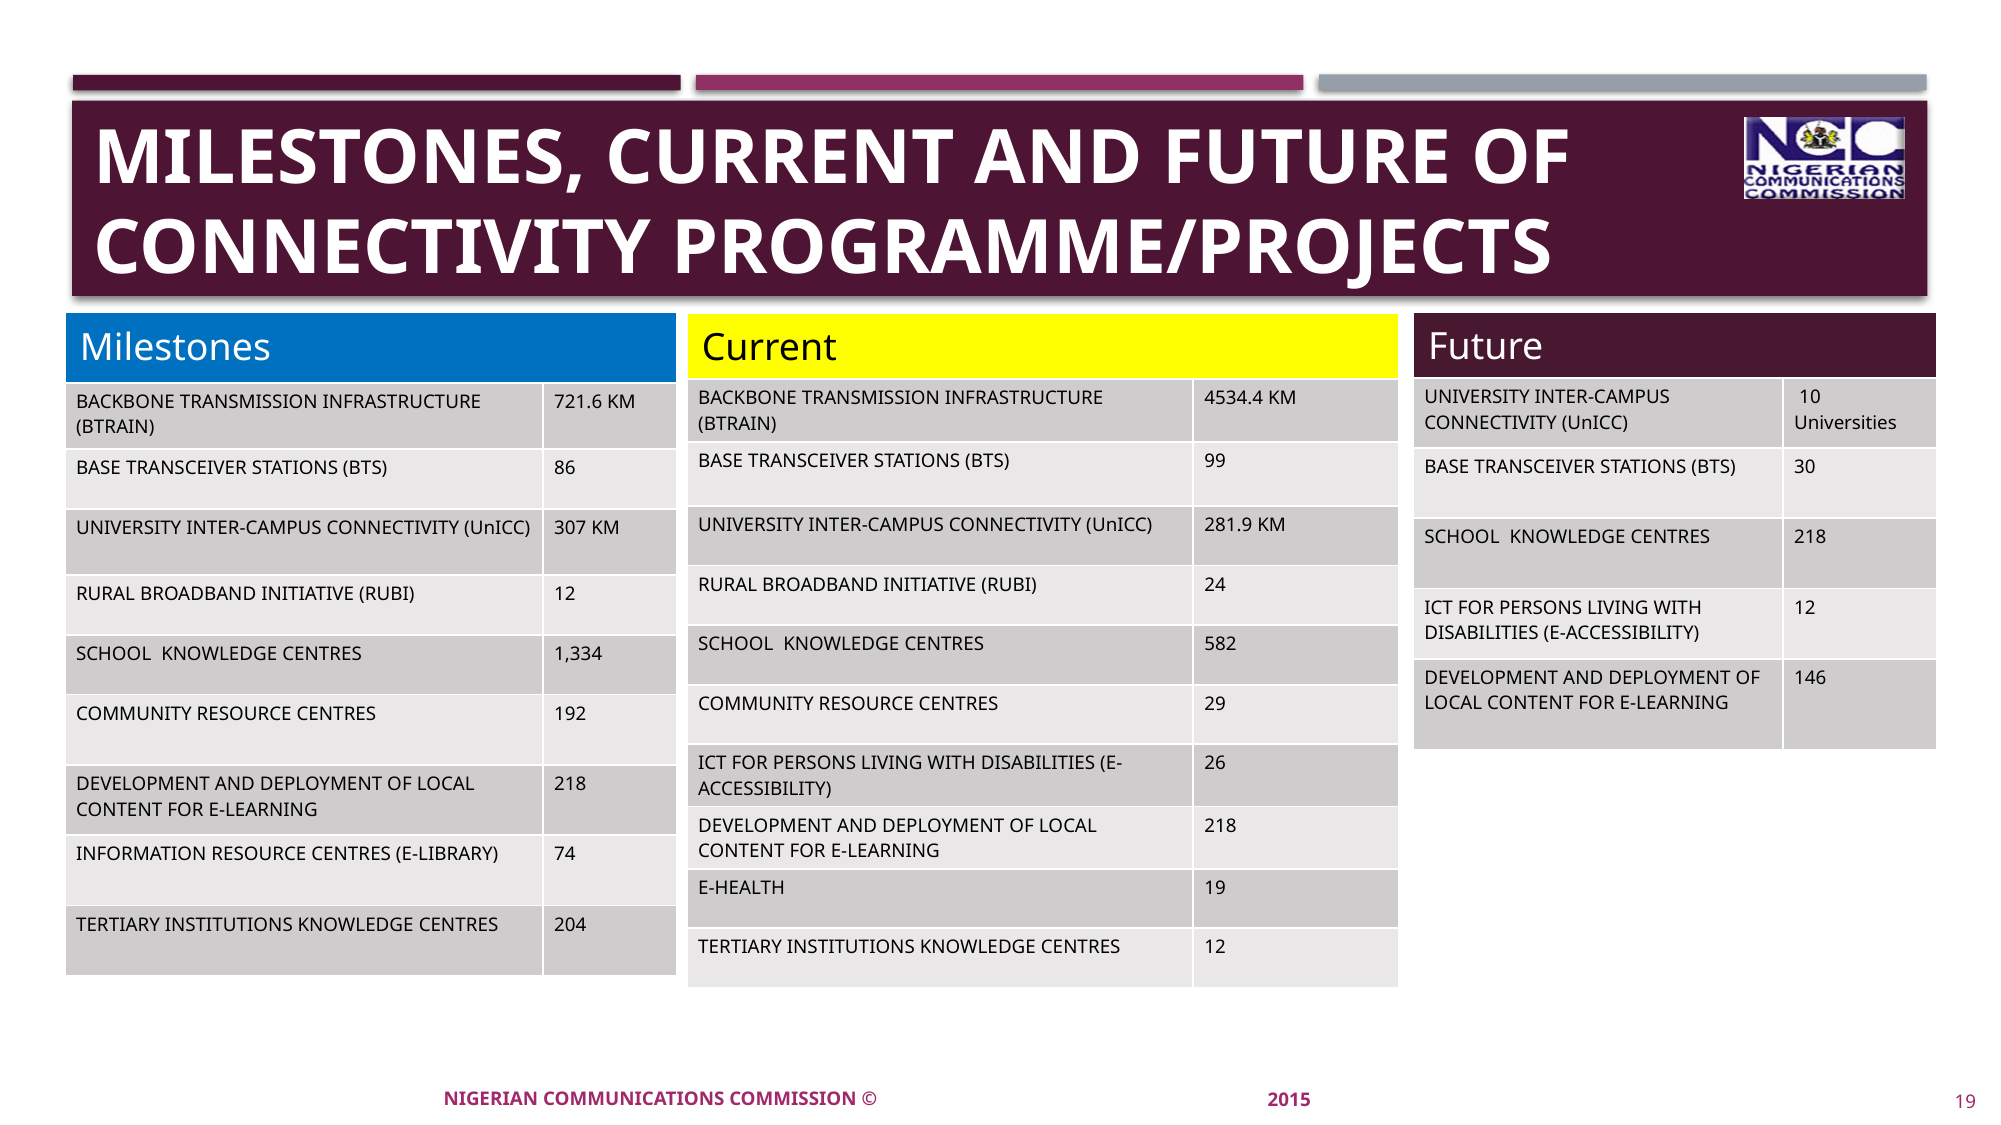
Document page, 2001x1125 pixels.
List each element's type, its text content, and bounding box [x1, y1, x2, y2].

table_cell 12 [544, 576, 676, 634]
table_cell 99 [1194, 443, 1398, 505]
table_cell UNIVERSITY INTER-CAMPUS CONNECTIVITY (UnICC) [1414, 379, 1782, 447]
picture [1749, 117, 1905, 199]
table_cell BASE TRANSCEIVER STATIONS (BTS) [688, 443, 1192, 505]
table_cell RURAL BROADBAND INITIATIVE (RUBI) [688, 566, 1192, 624]
table_cell SCHOOL KNOWLEDGE CENTRES [688, 626, 1192, 684]
table_cell 146 [1784, 660, 1936, 749]
table_cell TERTIARY INSTITUTIONS KNOWLEDGE CENTRES [66, 906, 542, 975]
table_cell E-HEALTH [688, 870, 1192, 927]
table_cell 204 [544, 906, 676, 975]
table_cell 582 [1194, 626, 1398, 684]
table_cell UNIVERSITY INTER-CAMPUS CONNECTIVITY (UnICC) [66, 510, 542, 574]
table_cell BACKBONE TRANSMISSION INFRASTRUCTURE (BTRAIN) [688, 380, 1192, 441]
title MILESTONES, CURRENT AND FUTURE OF CONNECTIVITY PROGRAMME/PROJECTS [78, 79, 1749, 297]
table_cell TERTIARY INSTITUTIONS KNOWLEDGE CENTRES [688, 929, 1192, 987]
table_cell ICT FOR PERSONS LIVING WITH DISABILITIES (E-ACCESSIBILITY) [1414, 589, 1782, 658]
table_cell 218 [1194, 807, 1398, 868]
table_cell 26 [1194, 745, 1398, 806]
table_cell 281.9 KM [1194, 507, 1398, 565]
table_cell 29 [1194, 686, 1398, 743]
table_cell BASE TRANSCEIVER STATIONS (BTS) [66, 450, 542, 508]
table_cell 721.6 KM [544, 384, 676, 448]
table_cell 12 [1784, 589, 1936, 658]
table_cell DEVELOPMENT AND DEPLOYMENT OF LOCAL CONTENT FOR E-LEARNING [1414, 660, 1782, 749]
table_cell SCHOOL KNOWLEDGE CENTRES [66, 636, 542, 694]
table_cell COMMUNITY RESOURCE CENTRES [66, 695, 542, 764]
table_header Milestones [66, 313, 676, 382]
table_header Current [688, 314, 1398, 378]
table_cell COMMUNITY RESOURCE CENTRES [688, 686, 1192, 743]
table_cell UNIVERSITY INTER-CAMPUS CONNECTIVITY (UnICC) [688, 507, 1192, 565]
table_cell DEVELOPMENT AND DEPLOYMENT OF LOCAL CONTENT FOR E-LEARNING [688, 807, 1192, 868]
table_cell 218 [544, 766, 676, 834]
table_cell 192 [544, 695, 676, 764]
table_cell 307 KM [544, 510, 676, 574]
table_header Future [1414, 313, 1936, 377]
table_cell 24 [1194, 566, 1398, 624]
table_cell 1,334 [544, 636, 676, 694]
table_cell BASE TRANSCEIVER STATIONS (BTS) [1414, 449, 1782, 517]
table_cell ICT FOR PERSONS LIVING WITH DISABILITIES (E-ACCESSIBILITY) [688, 745, 1192, 806]
table_cell 30 [1784, 449, 1936, 517]
table_cell 74 [544, 836, 676, 905]
table_cell RURAL BROADBAND INITIATIVE (RUBI) [66, 576, 542, 634]
slide_number 2015 [1252, 1080, 1720, 1119]
footer NIGERIAN COMMUNICATIONS COMMISSION © [95, 1080, 1230, 1119]
table_cell 19 [1194, 870, 1398, 927]
table_cell INFORMATION RESOURCE CENTRES (E-LIBRARY) [66, 836, 542, 905]
table_cell DEVELOPMENT AND DEPLOYMENT OF LOCAL CONTENT FOR E-LEARNING [66, 766, 542, 834]
table_cell 4534.4 KM [1194, 380, 1398, 441]
table_cell 86 [544, 450, 676, 508]
table_cell 12 [1194, 929, 1398, 987]
slide_number 19 [1818, 1080, 1991, 1125]
table_cell 10 Universities [1784, 379, 1936, 447]
table_cell BACKBONE TRANSMISSION INFRASTRUCTURE (BTRAIN) [66, 384, 542, 448]
table_cell 218 [1784, 519, 1936, 588]
table_cell SCHOOL KNOWLEDGE CENTRES [1414, 519, 1782, 588]
